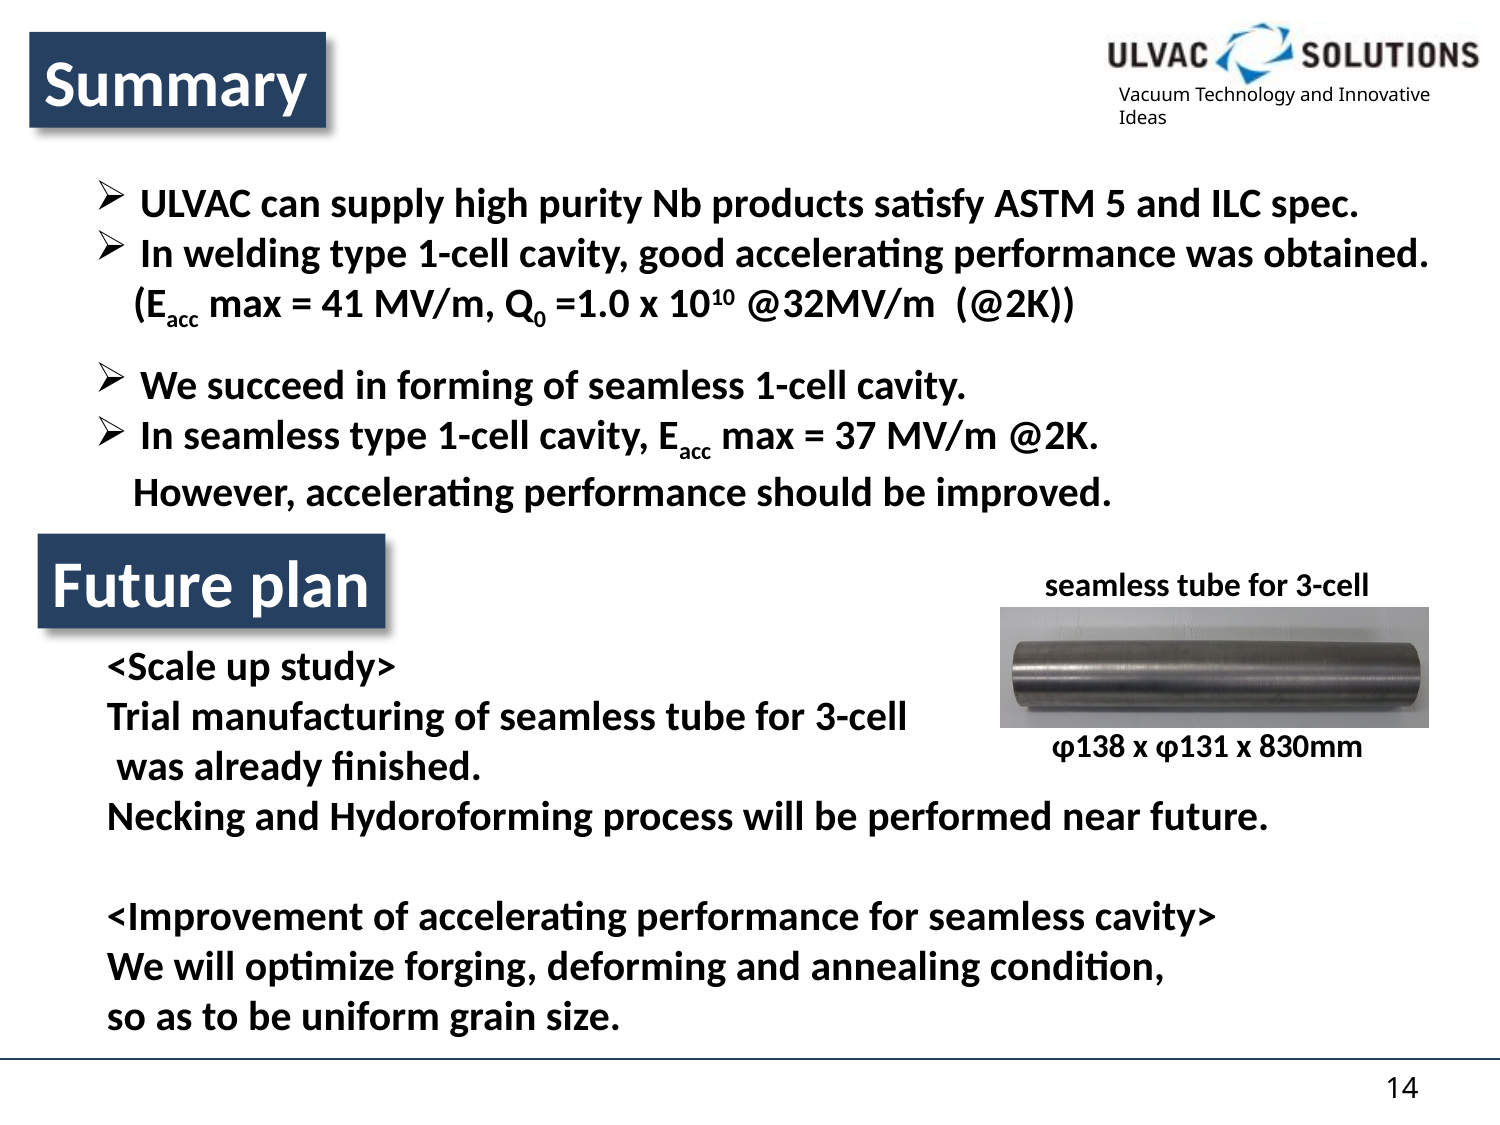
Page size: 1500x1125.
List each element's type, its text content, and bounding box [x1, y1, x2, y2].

text_box <Scale up study> Trial manufacturing of seamless tube for 3-cell was already finished. Necking and Hydoroforming process will be performed near future. <Improvement of accelerating performance for seamless cavity> We will optimize forging, deforming and annealing condition, so as to be uniform grain size. [92, 631, 1431, 1047]
text_box ULVAC can supply high purity Nb products satisfy ASTM 5 and ILC spec. In welding type 1-cell cavity, good accelerating performance was obtained. (Eacc max = 41 MV/m, Q0 =1.0 x 1010 @32MV/m (@2K)) We succeed in forming of seamless 1-cell cavity. In seamless type 1-cell cavity, Eacc max = 37 MV/m @2K. However, accelerating performance should be improved. [80, 143, 1471, 522]
title Summary [29, 31, 326, 128]
picture [1104, 21, 1483, 90]
slide_number 13 [1370, 1061, 1495, 1122]
text_box seamless tube for 3-cell [987, 555, 1429, 611]
text_box Future plan [37, 533, 386, 629]
picture [999, 606, 1429, 728]
